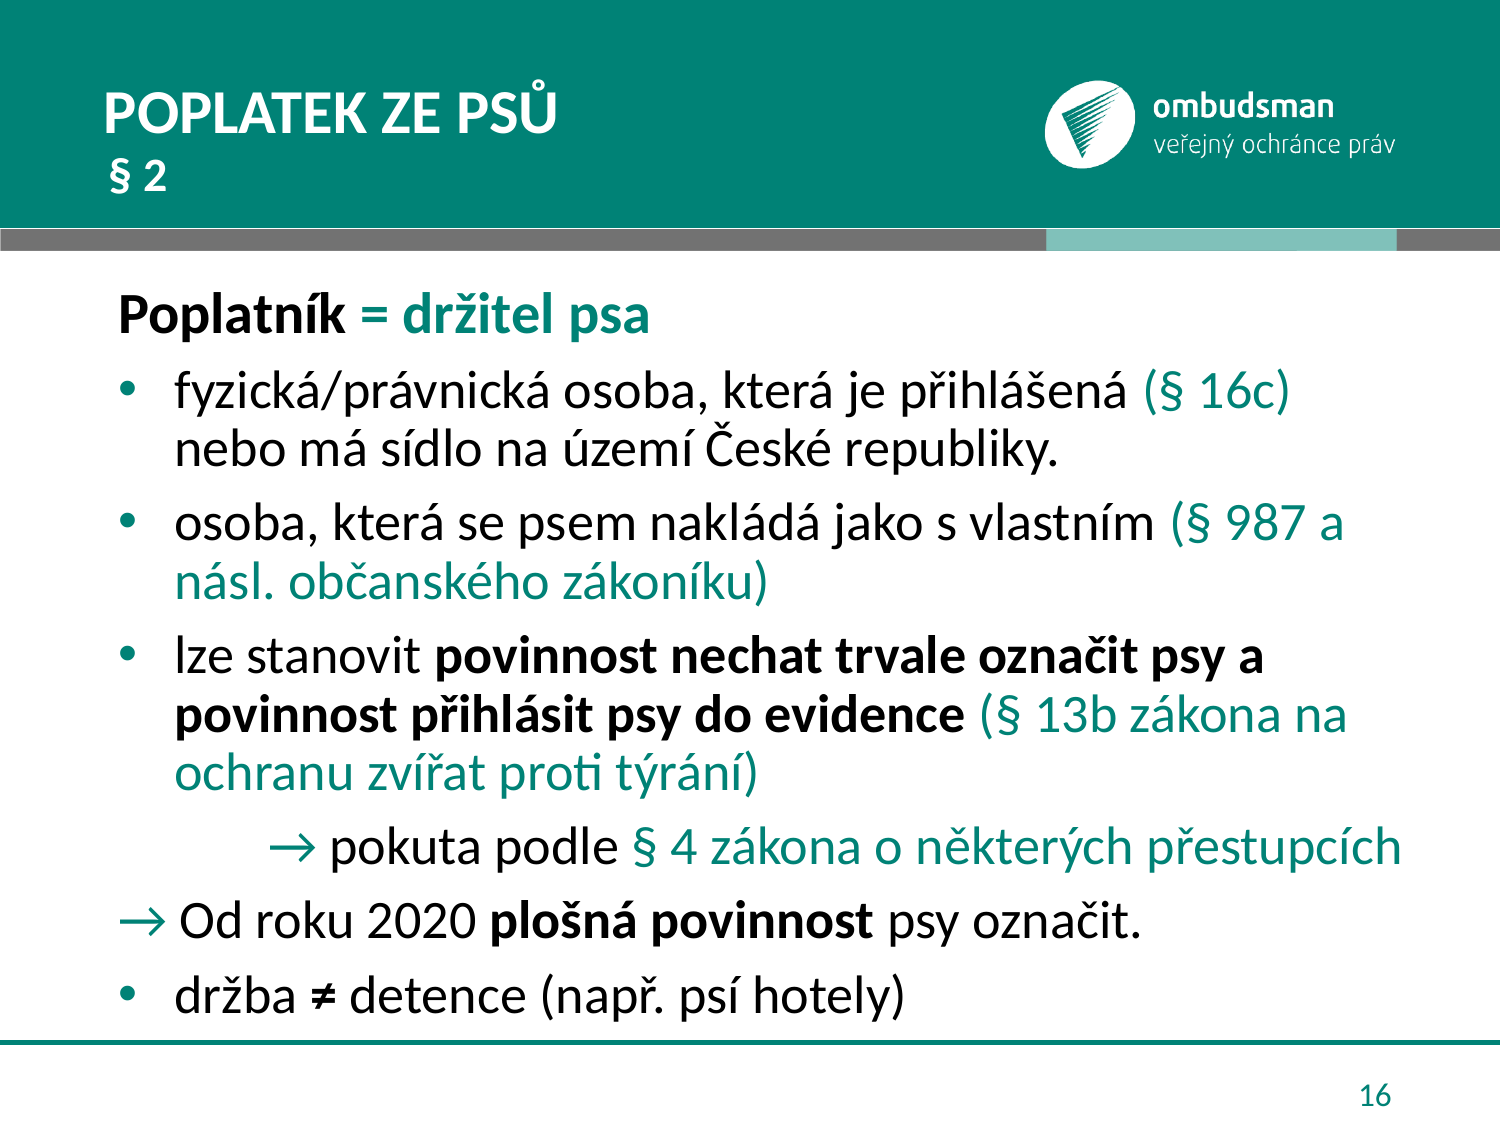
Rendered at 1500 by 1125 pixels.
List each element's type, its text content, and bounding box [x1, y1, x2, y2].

slide_number 16 [1062, 1062, 1407, 1123]
list § 2 [93, 142, 992, 210]
title Poplatek ze psů [0, 0, 1500, 228]
picture [0, 229, 1500, 251]
list Poplatník = držitel psa fyzická/právnická osoba, která je přihlášená (§ 16c) nebo má sídlo na území České republiky. osoba, která se psem nakládá jako s vlastním (§ 987 a násl. občanského zákoníku) lze stanovit povinnost nechat trvale označit psy a povinnost přihlásit psy do evidence (§ 13b zákona na ochranu zvířat proti týrání) → pokuta podle § 4 zákona o některých přestupcích → Od roku 2020 plošná povinnost psy označit. držba ≠ detence (např. psí hotely) [103, 275, 1427, 1034]
